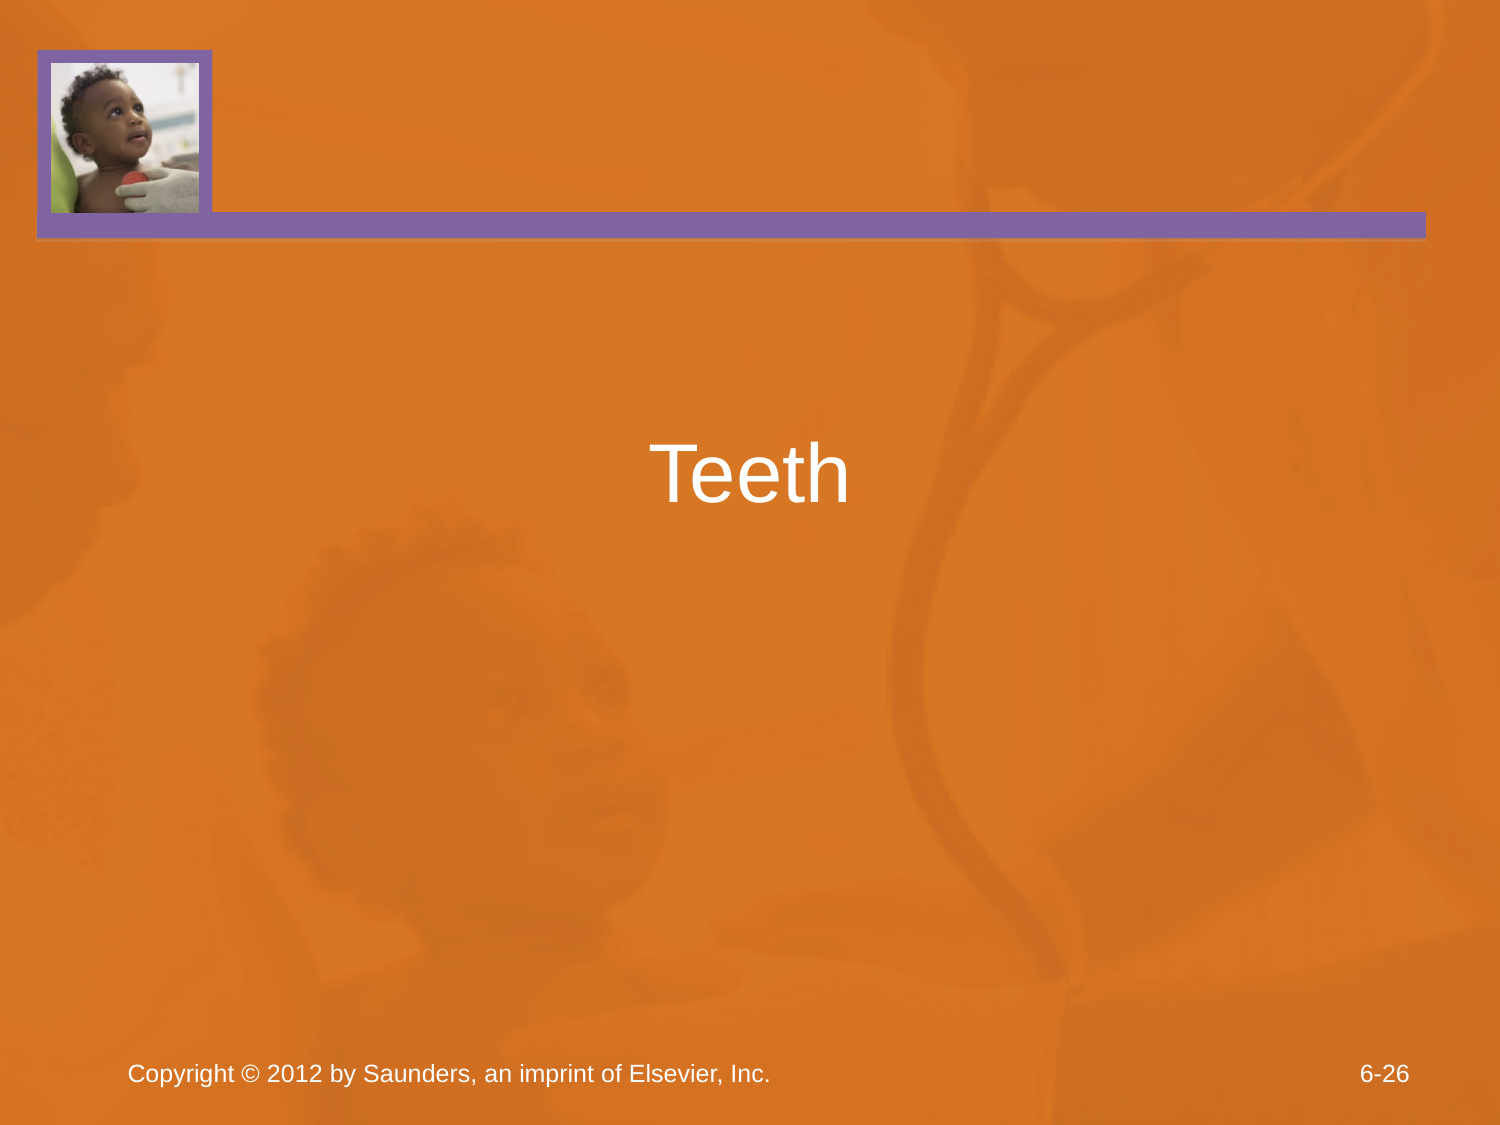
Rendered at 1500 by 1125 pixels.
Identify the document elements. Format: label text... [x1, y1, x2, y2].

footer Copyright © 2012 by Saunders, an imprint of Elsevier, Inc. [112, 1042, 988, 1103]
title Teeth [112, 374, 1388, 563]
slide_number 6-26 [1074, 1042, 1425, 1103]
picture [0, 0, 1500, 1125]
